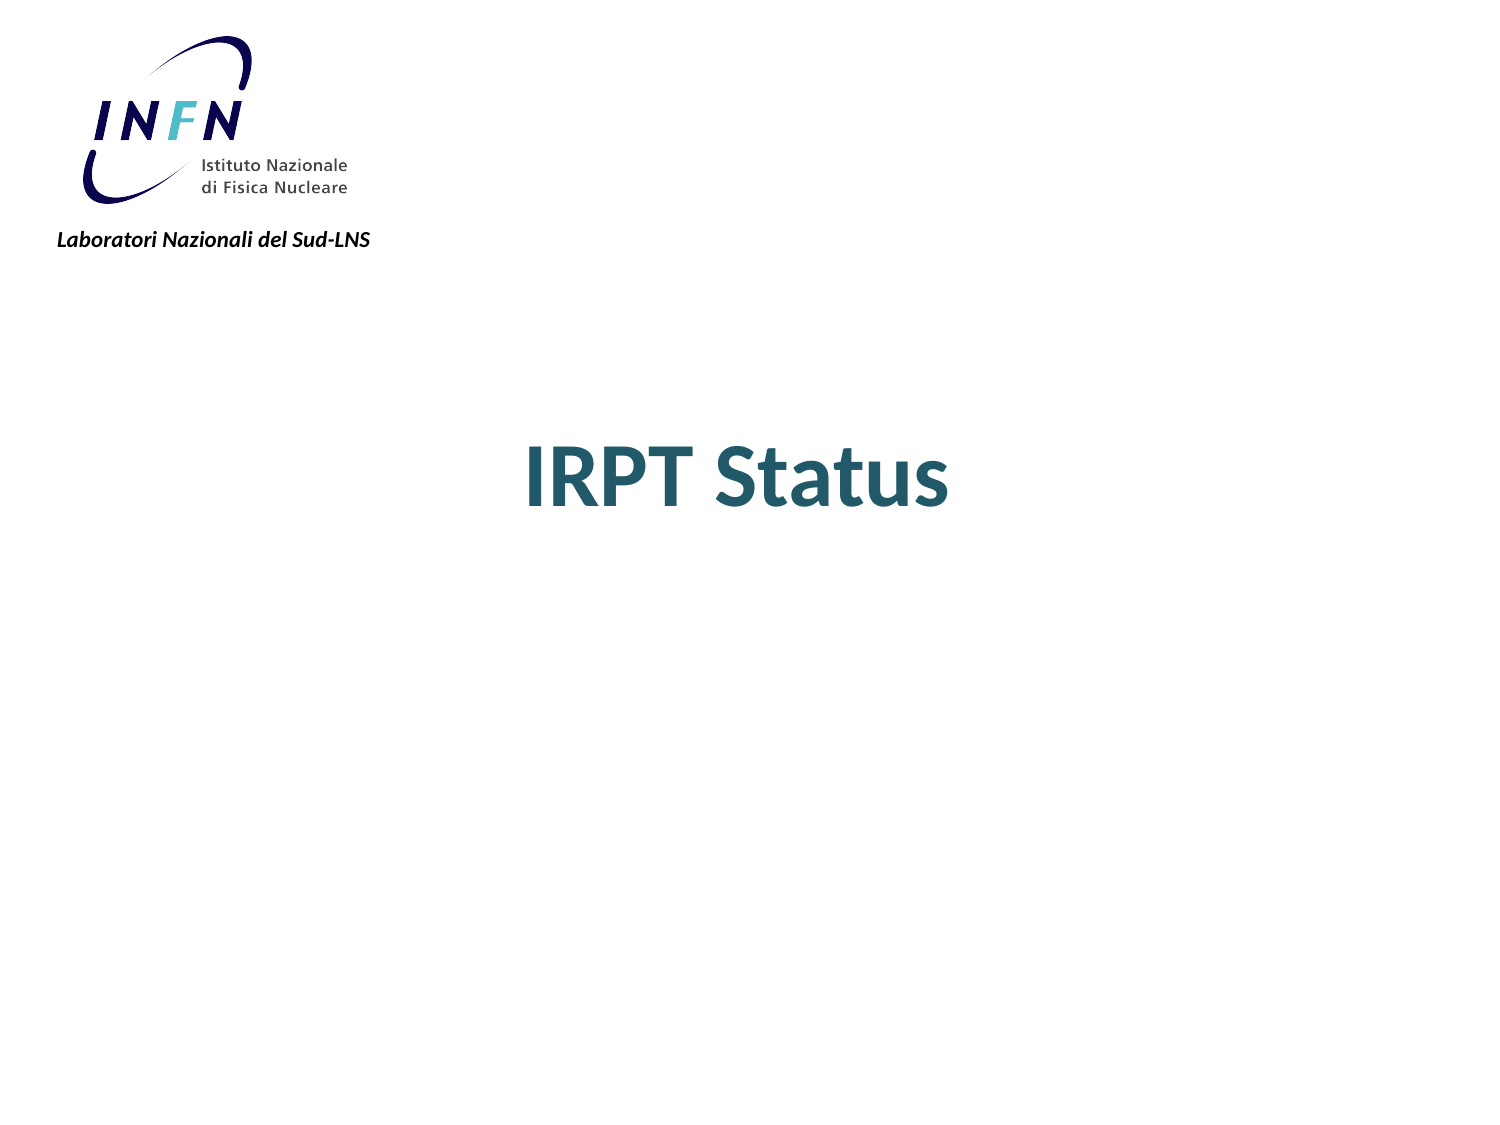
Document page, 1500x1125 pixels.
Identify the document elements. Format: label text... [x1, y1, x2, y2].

title IRPT Status [0, 349, 1475, 591]
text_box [17, 36, 412, 261]
